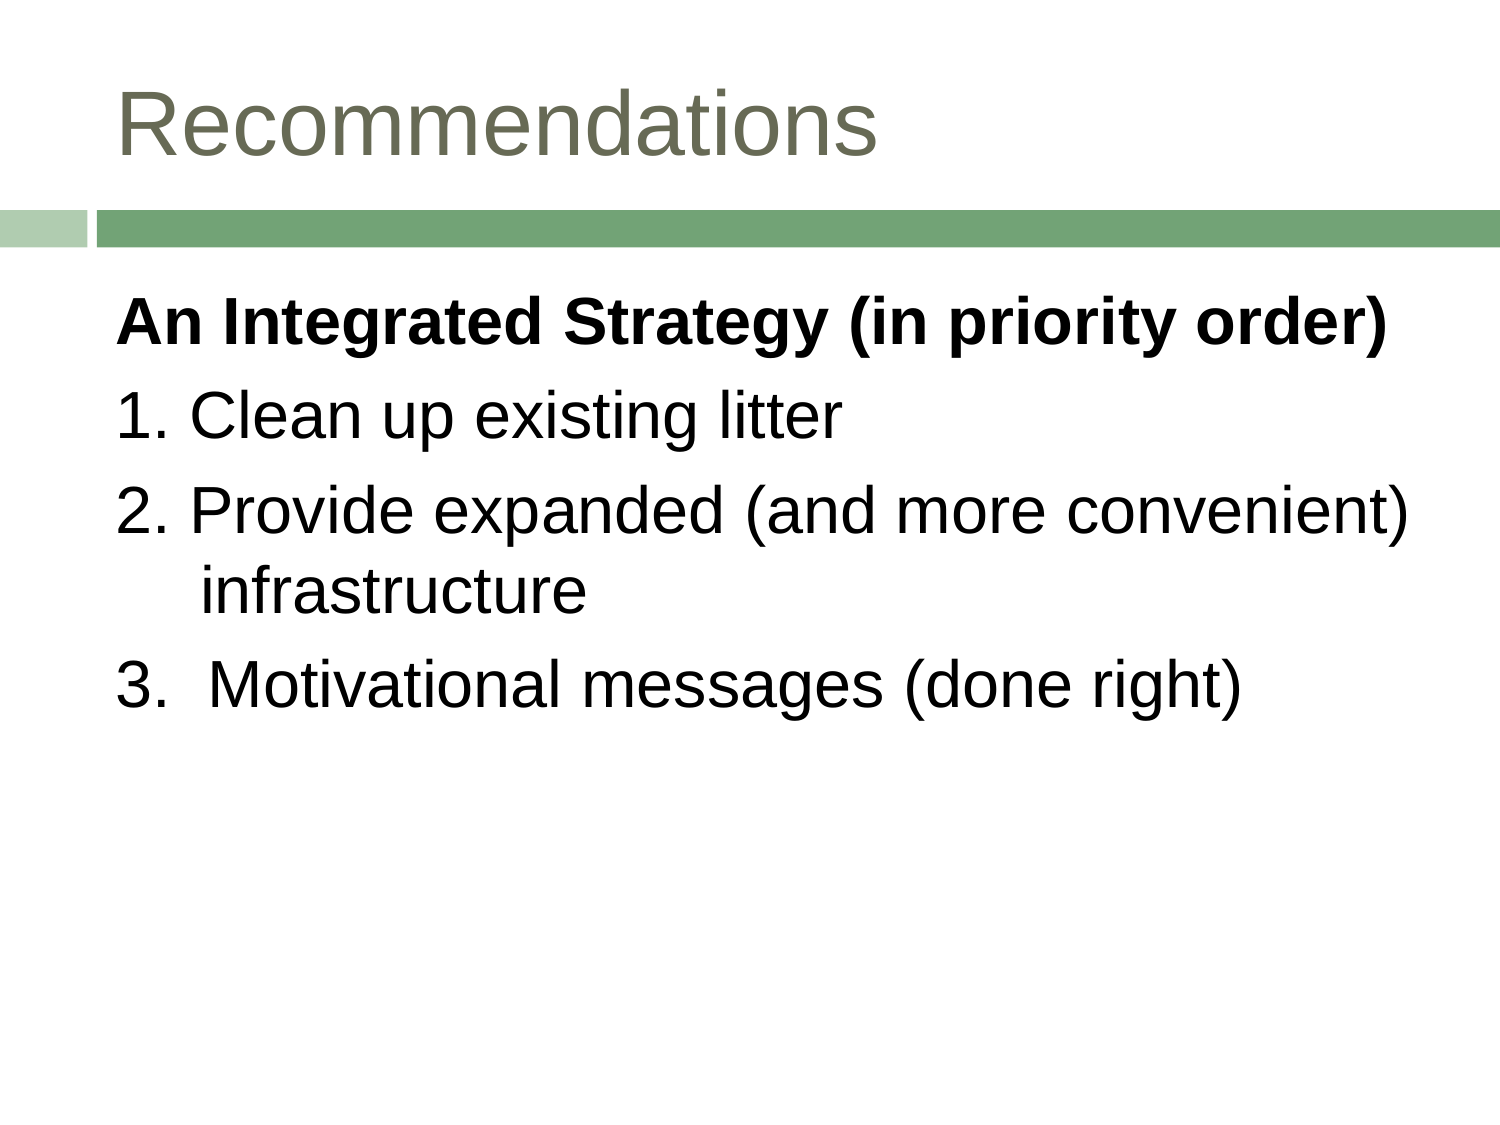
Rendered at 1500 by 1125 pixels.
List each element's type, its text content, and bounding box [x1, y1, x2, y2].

title Recommendations [100, 37, 1438, 200]
list An Integrated Strategy (in priority order) 1. Clean up existing litter 2. Provide expanded (and more convenient) infrastructure 3. Motivational messages (done right) [100, 262, 1438, 1000]
